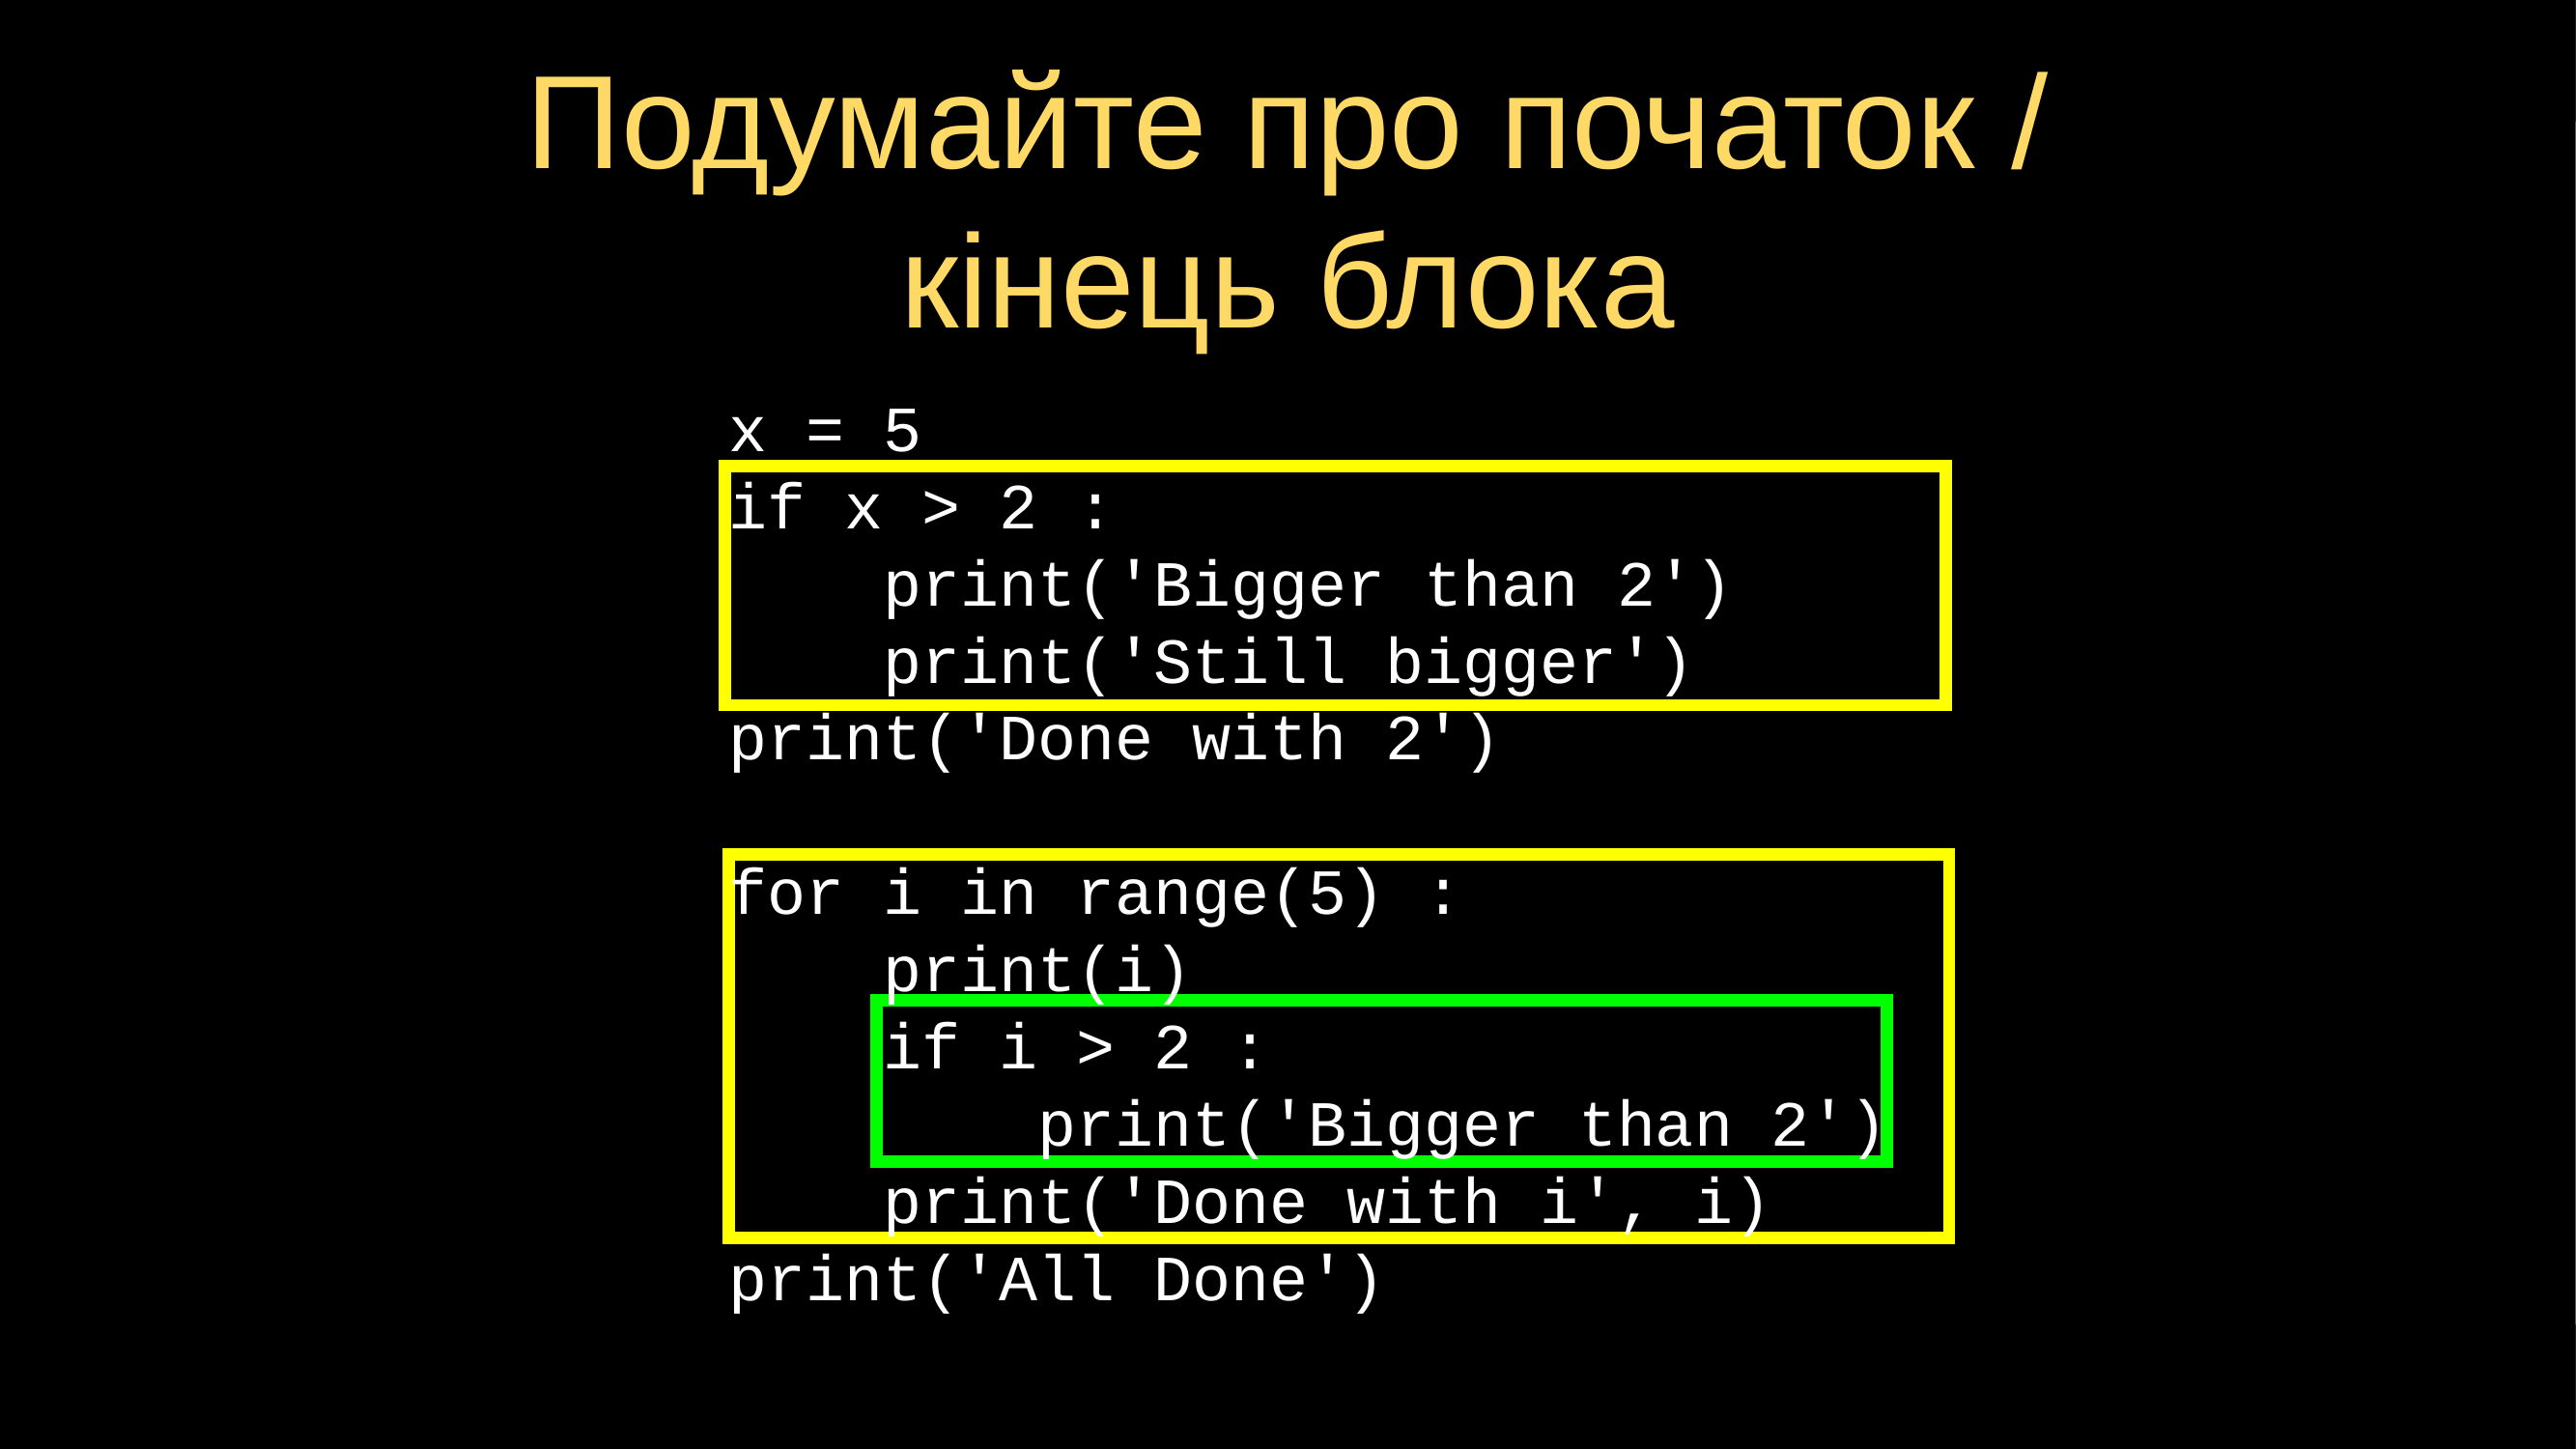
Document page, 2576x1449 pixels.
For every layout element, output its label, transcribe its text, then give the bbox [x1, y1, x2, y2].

text_box x = 5 if x > 2 : print('Bigger than 2') print('Still bigger') print('Done with 2') for i in range(5) : print(i) if i > 2 : print('Bigger than 2') print('Done with i', i) print('All Done') [728, 385, 1984, 1315]
text_box [724, 466, 728, 706]
text_box Подумайте про початок / кінець блока [333, 43, 2243, 347]
